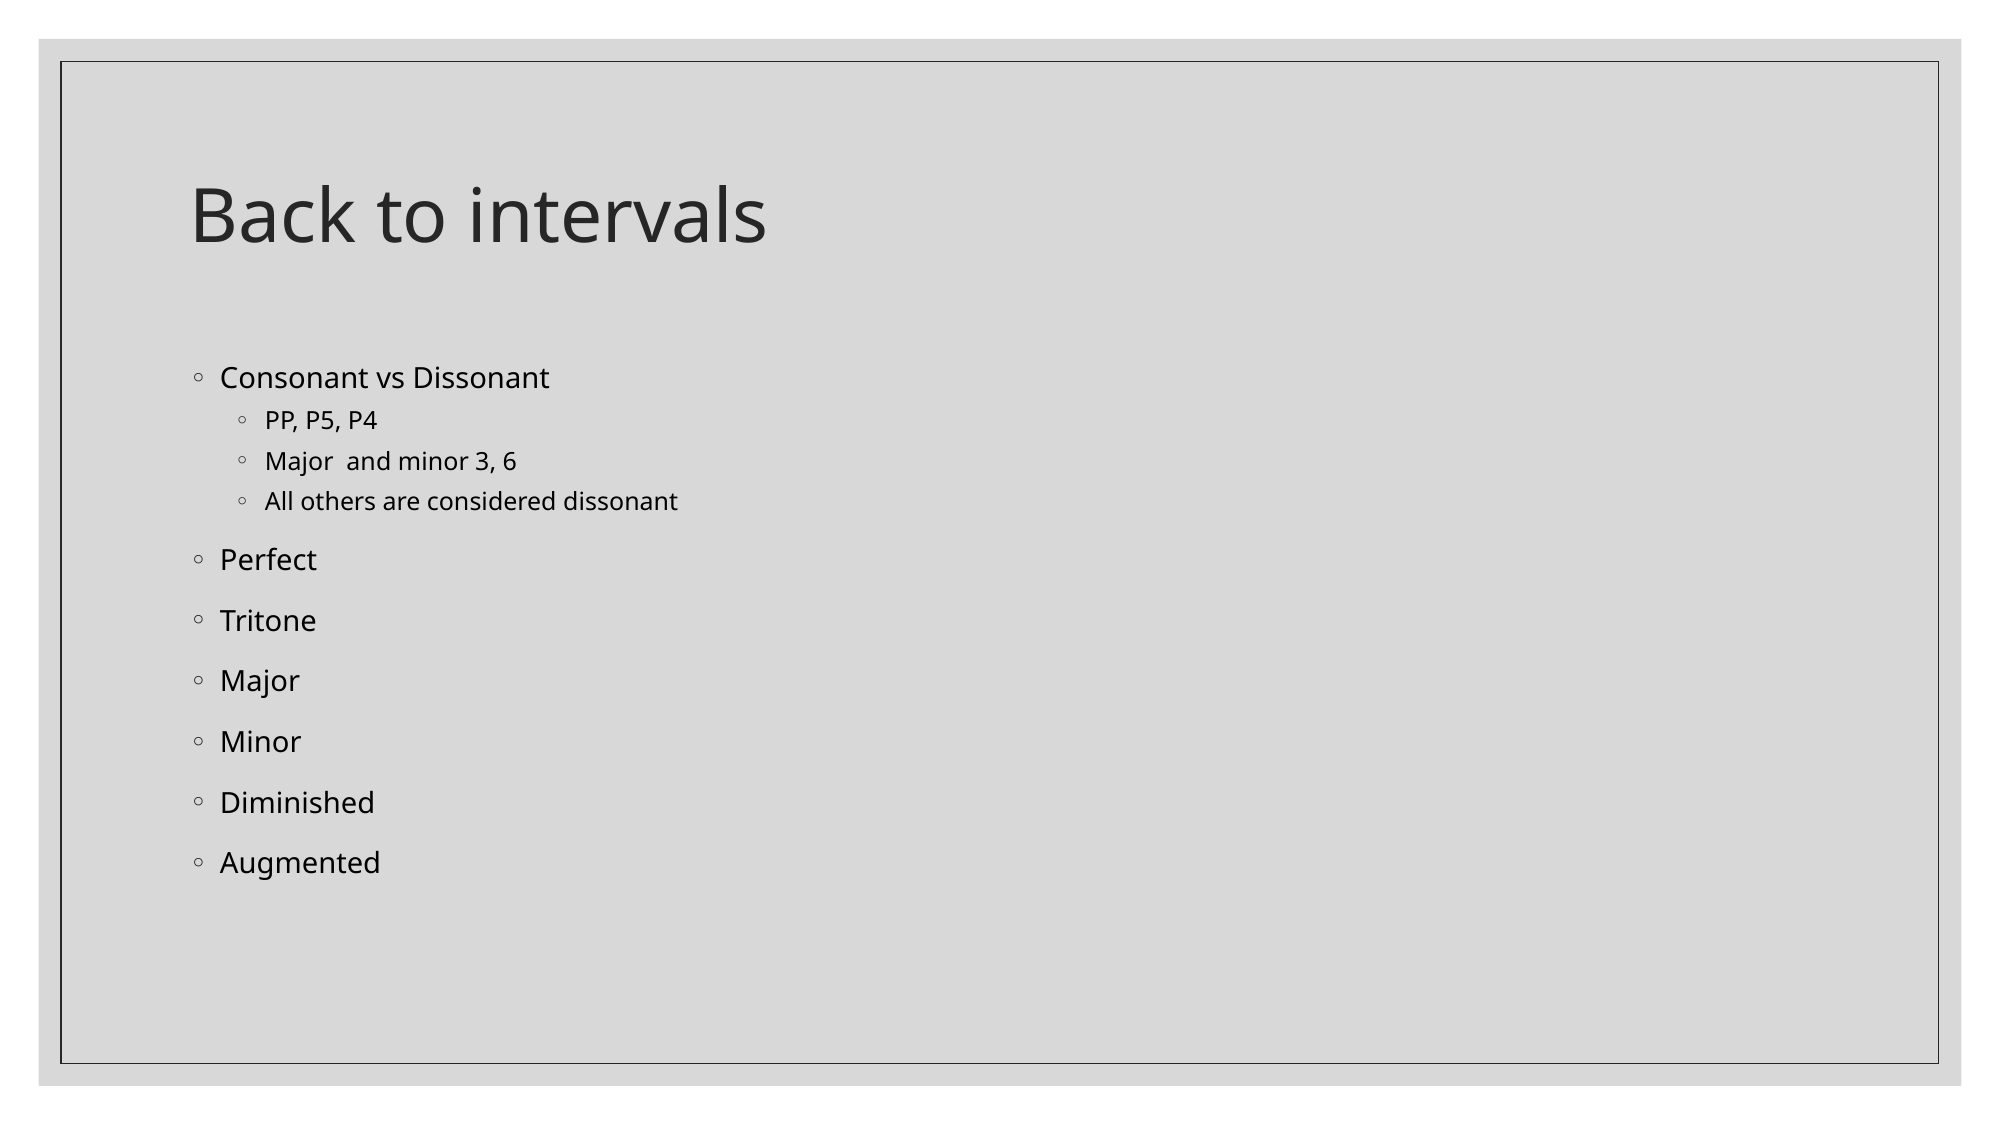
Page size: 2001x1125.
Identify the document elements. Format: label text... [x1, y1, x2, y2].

list Consonant vs Dissonant PP, P5, P4 Major and minor 3, 6 All others are considered dissonant Perfect Tritone Major Minor Diminished Augmented [174, 345, 1825, 977]
title Back to intervals [174, 105, 1825, 331]
